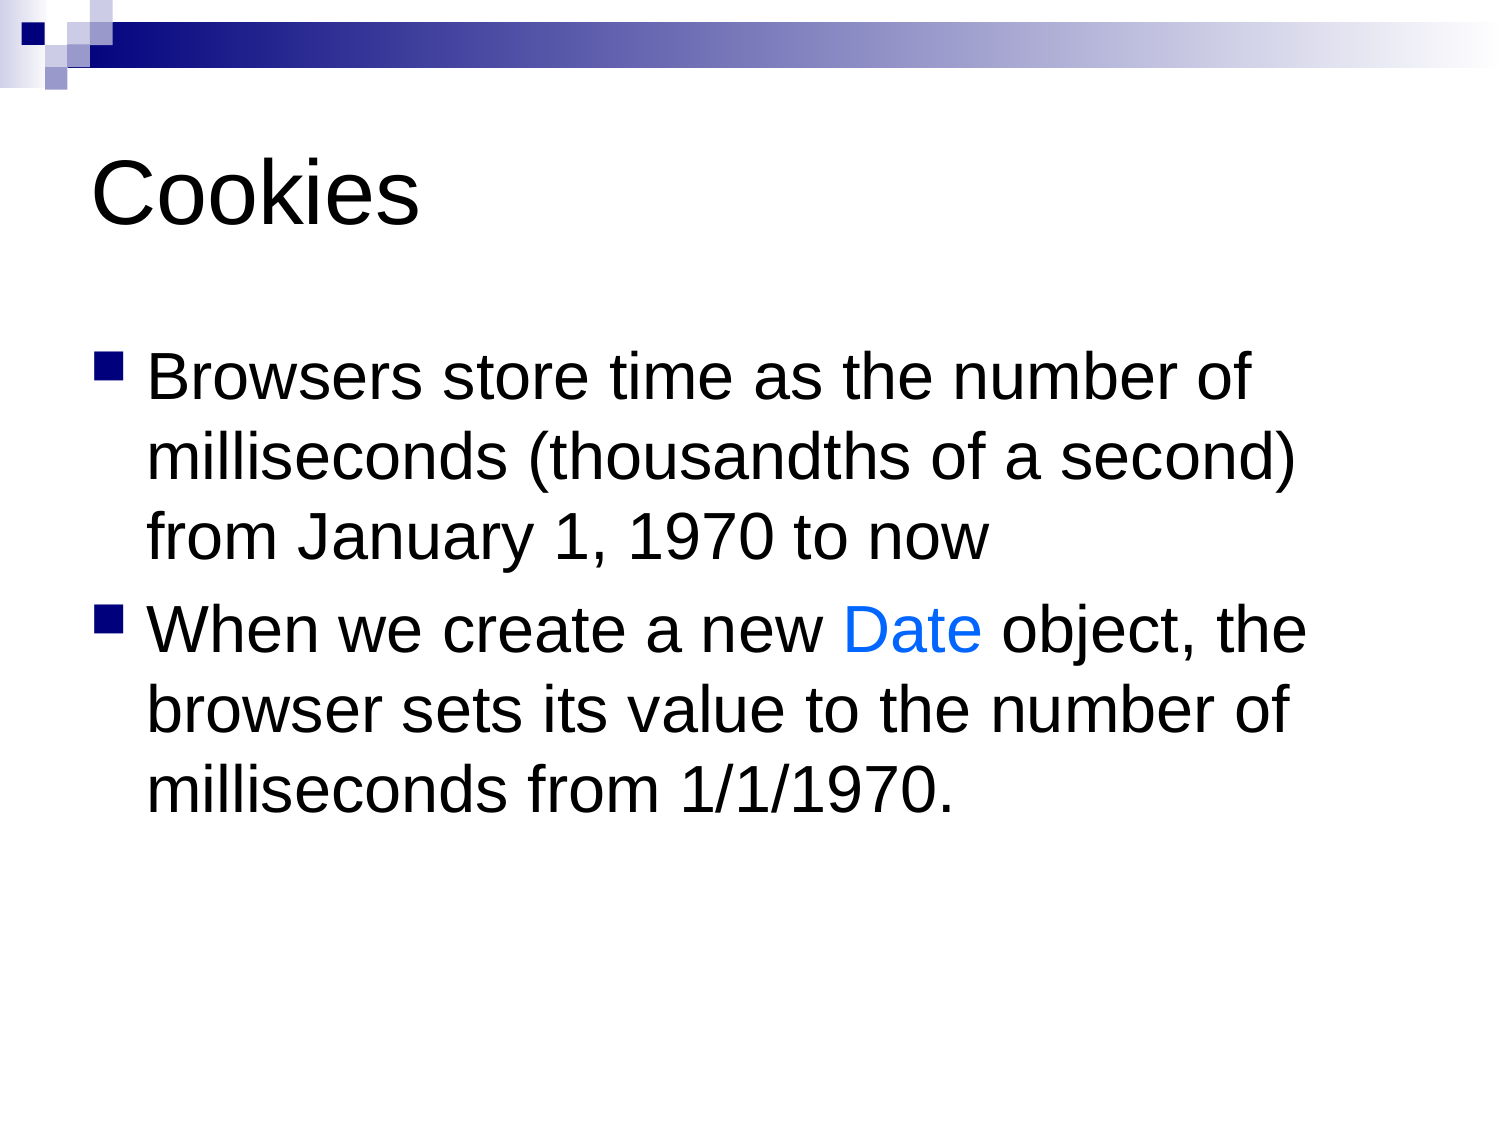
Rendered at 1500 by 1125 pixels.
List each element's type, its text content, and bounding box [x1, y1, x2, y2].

title Cookies [74, 74, 1426, 301]
list Browsers store time as the number of milliseconds (thousandths of a second) from January 1, 1970 to now When we create a new Date object, the browser sets its value to the number of milliseconds from 1/1/1970. [74, 324, 1426, 963]
